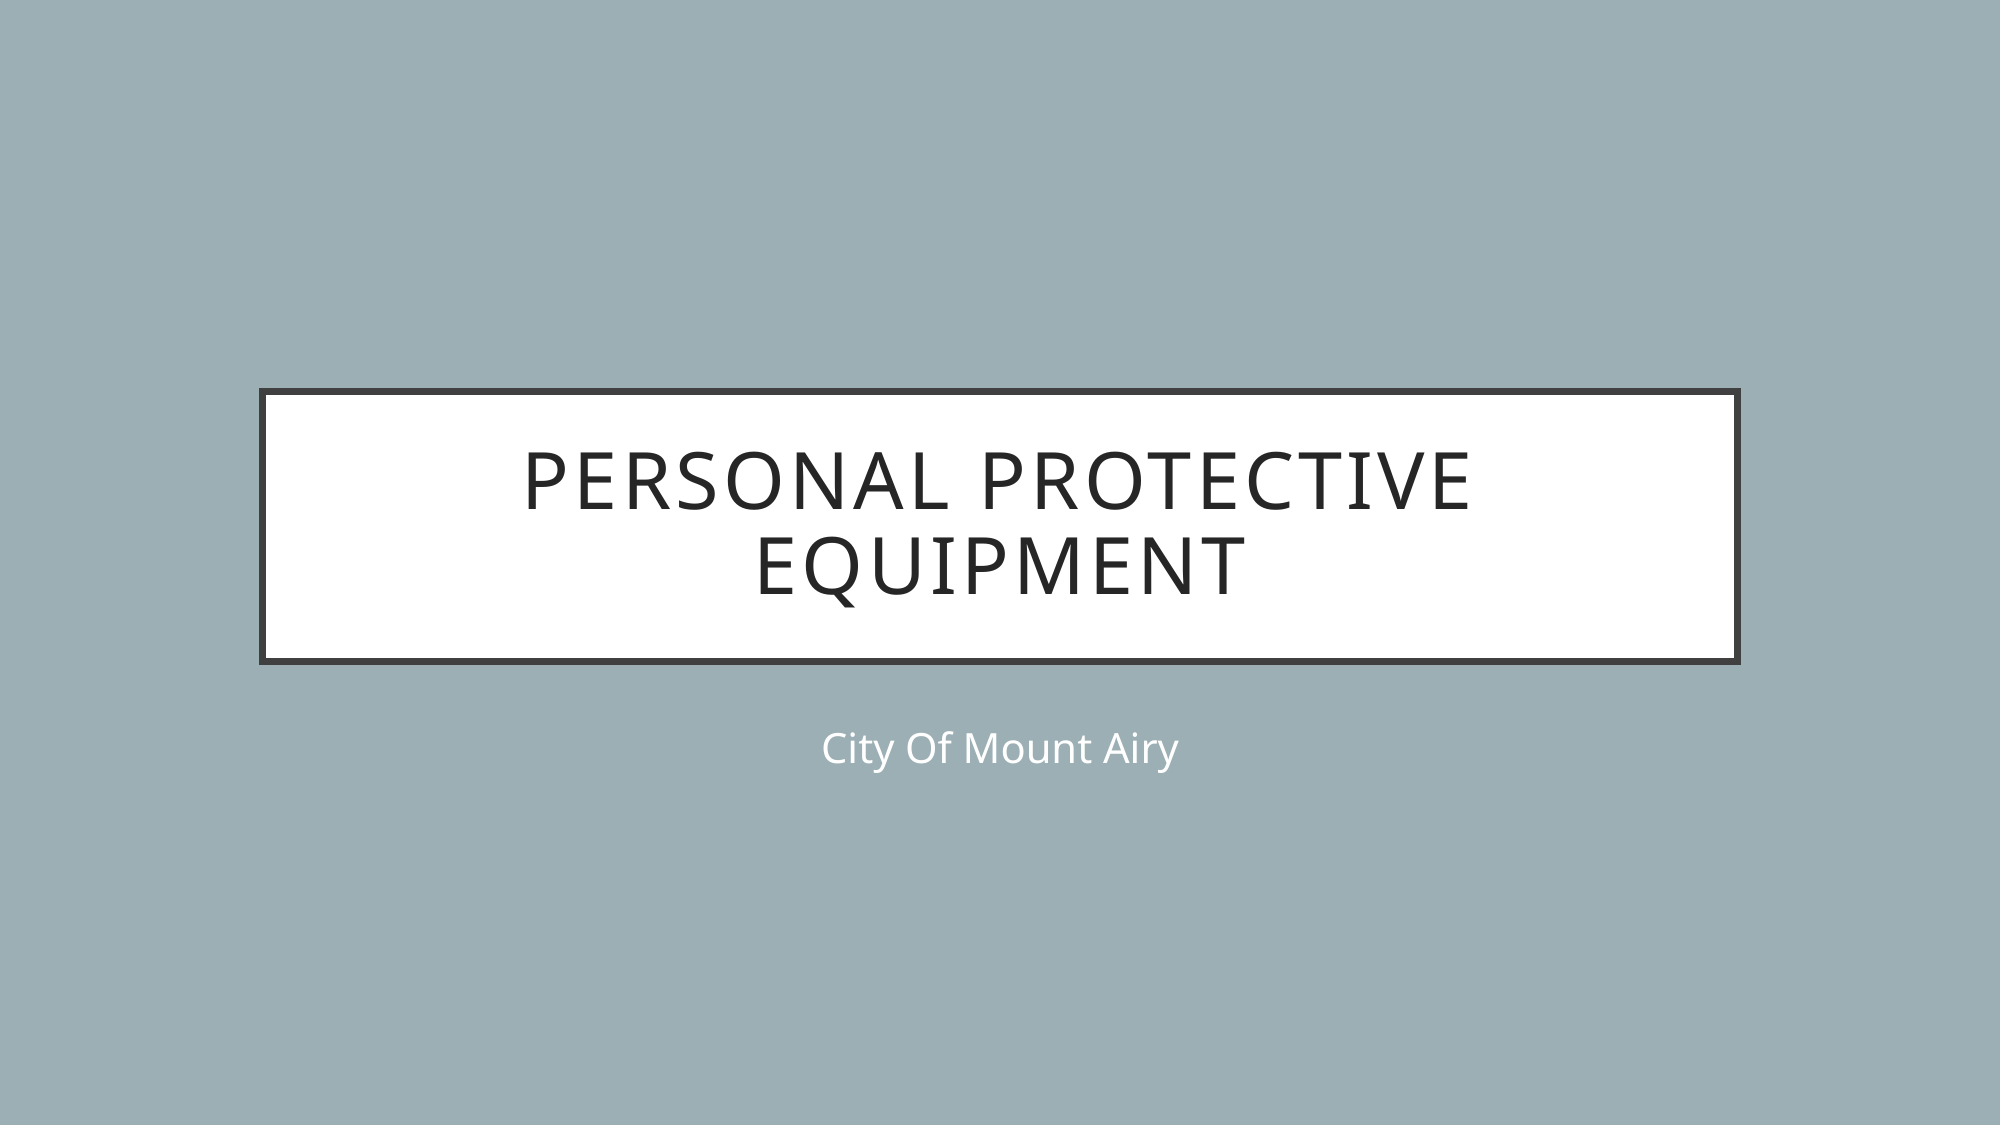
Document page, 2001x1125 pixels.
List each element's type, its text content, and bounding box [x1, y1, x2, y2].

title Personal Protective Equipment [259, 388, 1741, 665]
subtitle City Of Mount Airy [442, 713, 1558, 918]
